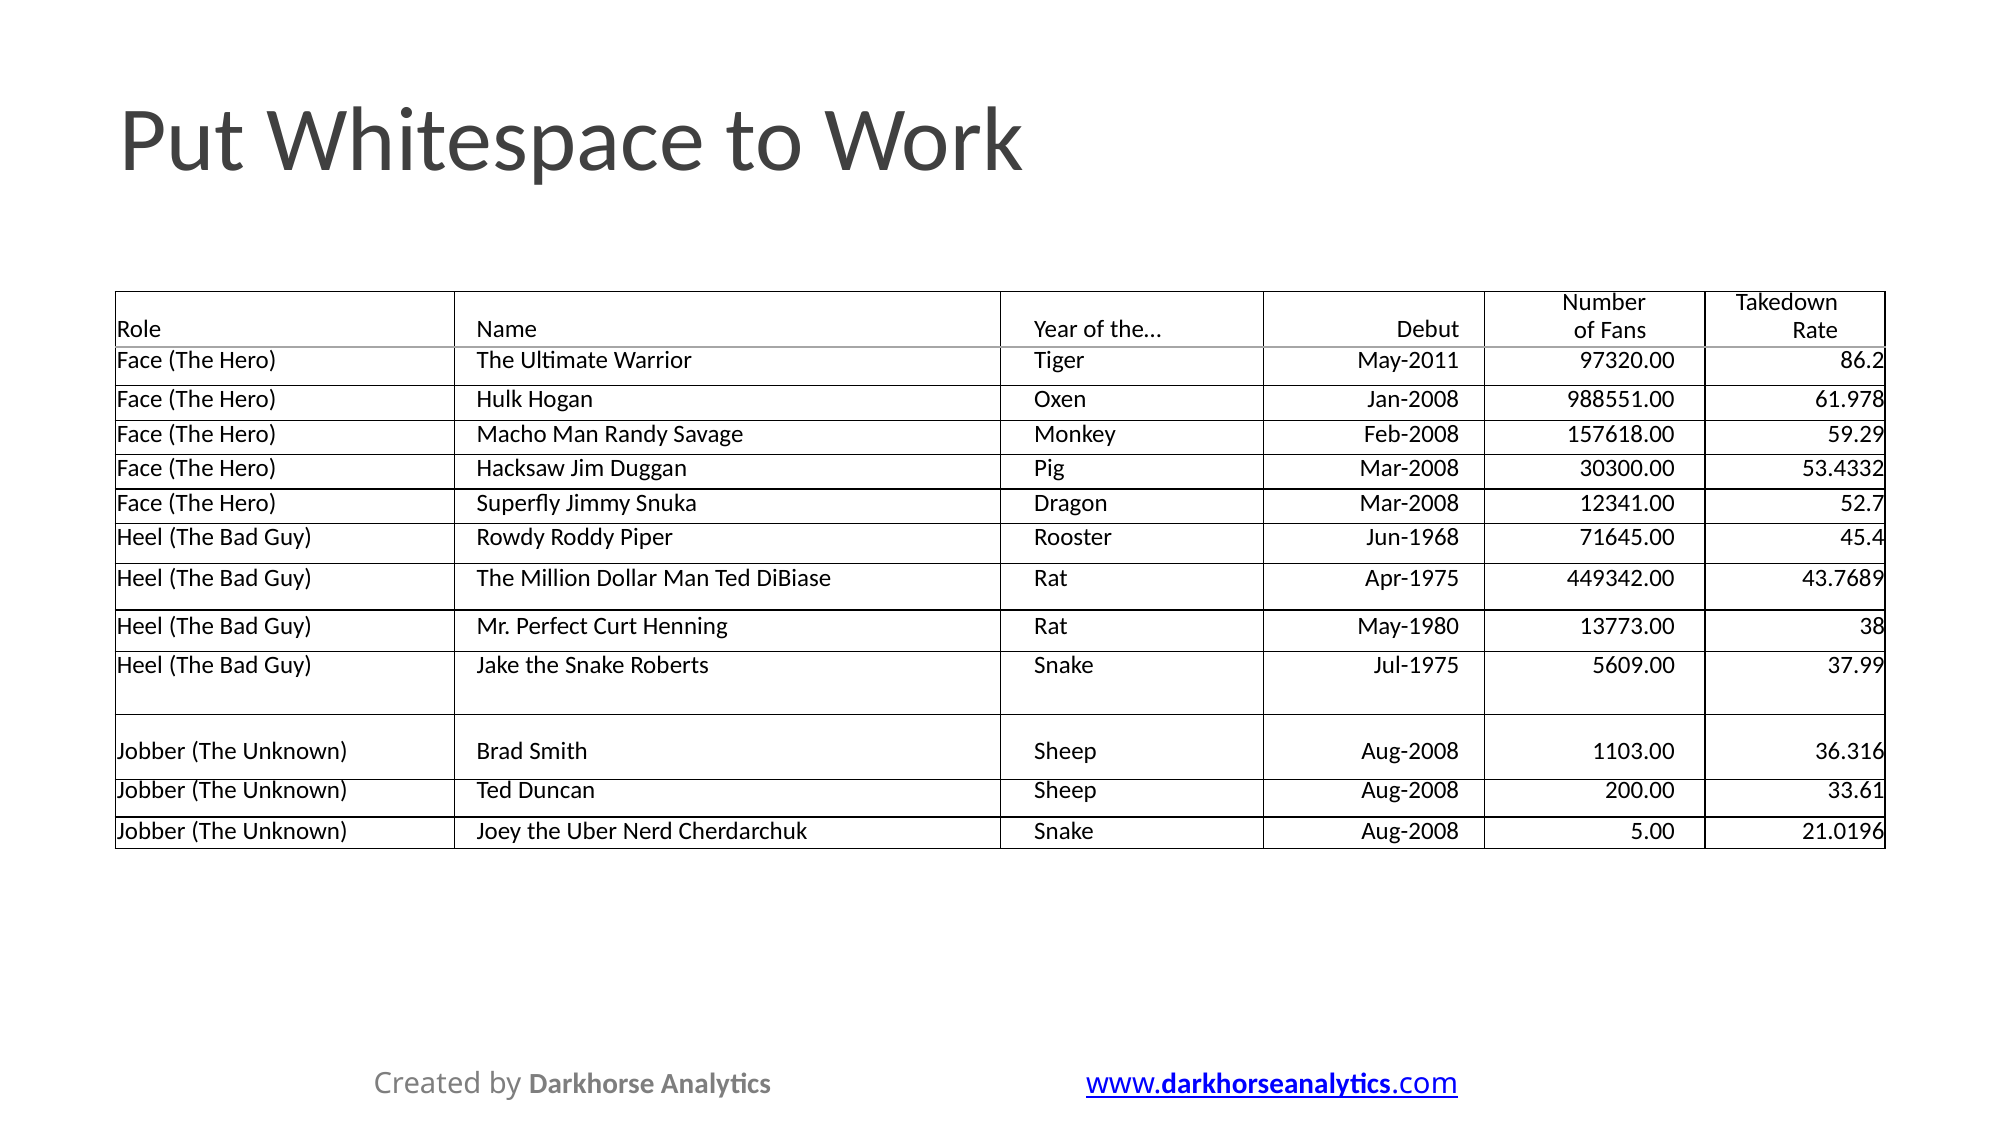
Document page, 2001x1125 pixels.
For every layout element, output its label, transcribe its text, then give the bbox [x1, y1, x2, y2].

footer Created by Darkhorse Analytics [371, 1060, 820, 1105]
table_cell Rowdy Roddy Piper [455, 524, 1000, 563]
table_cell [1001, 652, 1263, 714]
text_box www.darkhorseanalytics.com [1084, 1060, 1509, 1105]
title Put Whitespace to Work [117, 76, 1437, 191]
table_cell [1706, 564, 1884, 609]
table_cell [1706, 611, 1884, 651]
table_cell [1264, 715, 1484, 779]
table_cell Feb-2008 [1264, 421, 1484, 454]
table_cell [455, 611, 1000, 651]
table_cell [1264, 780, 1484, 816]
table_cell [1001, 611, 1263, 651]
table_cell The Million Dollar Man Ted DiBiase [455, 564, 1000, 609]
table_cell 52.7 [1706, 490, 1884, 523]
table_cell 45.4 [1706, 524, 1884, 563]
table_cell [1485, 715, 1704, 779]
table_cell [455, 715, 1000, 779]
table_cell 61.978 [1706, 386, 1884, 420]
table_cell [455, 652, 1000, 714]
table_cell 71645.00 [1485, 524, 1704, 563]
table_header Takedown Rate [1706, 292, 1884, 346]
table_cell Jan-2008 [1264, 386, 1484, 420]
table_cell Hulk Hogan [455, 386, 1000, 420]
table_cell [1001, 715, 1263, 779]
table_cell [1485, 611, 1704, 651]
table_cell Mar-2008 [1264, 455, 1484, 488]
table_cell 988551.00 [1485, 386, 1704, 420]
table_cell Rooster [1001, 524, 1263, 563]
table_cell Dragon [1001, 490, 1263, 523]
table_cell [1485, 780, 1704, 816]
table_cell Hacksaw Jim Duggan [455, 455, 1000, 488]
table_header Number of Fans [1485, 292, 1704, 346]
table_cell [1706, 652, 1884, 714]
table_cell Pig [1001, 455, 1263, 488]
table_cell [116, 780, 454, 816]
table_cell Heel (The Bad Guy) [116, 524, 454, 563]
table_cell Tiger [1001, 348, 1263, 385]
table_cell Jun-1968 [1264, 524, 1484, 563]
table_cell Rat [1001, 564, 1263, 609]
table_cell Macho Man Randy Savage [455, 421, 1000, 454]
table_cell Monkey [1001, 421, 1263, 454]
table_cell 59.29 [1706, 421, 1884, 454]
table_cell Face (The Hero) [116, 490, 454, 523]
table_header Year of the… [1001, 292, 1263, 346]
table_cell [1706, 715, 1884, 779]
table_cell 97320.00 [1485, 348, 1704, 385]
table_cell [116, 652, 454, 714]
table_cell Mar-2008 [1264, 490, 1484, 523]
table_cell Face (The Hero) [116, 455, 454, 488]
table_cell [1001, 818, 1263, 848]
table_cell 30300.00 [1485, 455, 1704, 488]
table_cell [116, 818, 454, 848]
table_cell Apr-1975 [1264, 564, 1484, 609]
table_cell Face (The Hero) [116, 386, 454, 420]
table_header Role [116, 292, 454, 346]
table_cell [116, 611, 454, 651]
table_cell Face (The Hero) [116, 348, 454, 385]
table_cell Face (The Hero) [116, 421, 454, 454]
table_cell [455, 818, 1000, 848]
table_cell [116, 715, 454, 779]
table_cell Heel (The Bad Guy) [116, 564, 454, 609]
table_cell 86.2 [1706, 348, 1884, 385]
table_cell The Ultimate Warrior [455, 348, 1000, 385]
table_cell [1264, 611, 1484, 651]
table_cell 12341.00 [1485, 490, 1704, 523]
table_cell Superfly Jimmy Snuka [455, 490, 1000, 523]
table_cell May-2011 [1264, 348, 1484, 385]
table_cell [455, 780, 1000, 816]
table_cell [1485, 818, 1704, 848]
table_cell Oxen [1001, 386, 1263, 420]
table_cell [1706, 818, 1884, 848]
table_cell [1485, 564, 1704, 609]
table_cell 53.4332 [1706, 455, 1884, 488]
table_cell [1001, 780, 1263, 816]
table_header Name [455, 292, 1000, 346]
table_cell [1706, 780, 1884, 816]
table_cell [1264, 818, 1484, 848]
table_cell 157618.00 [1485, 421, 1704, 454]
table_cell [1264, 652, 1484, 714]
table_header Debut [1264, 292, 1484, 346]
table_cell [1485, 652, 1704, 714]
